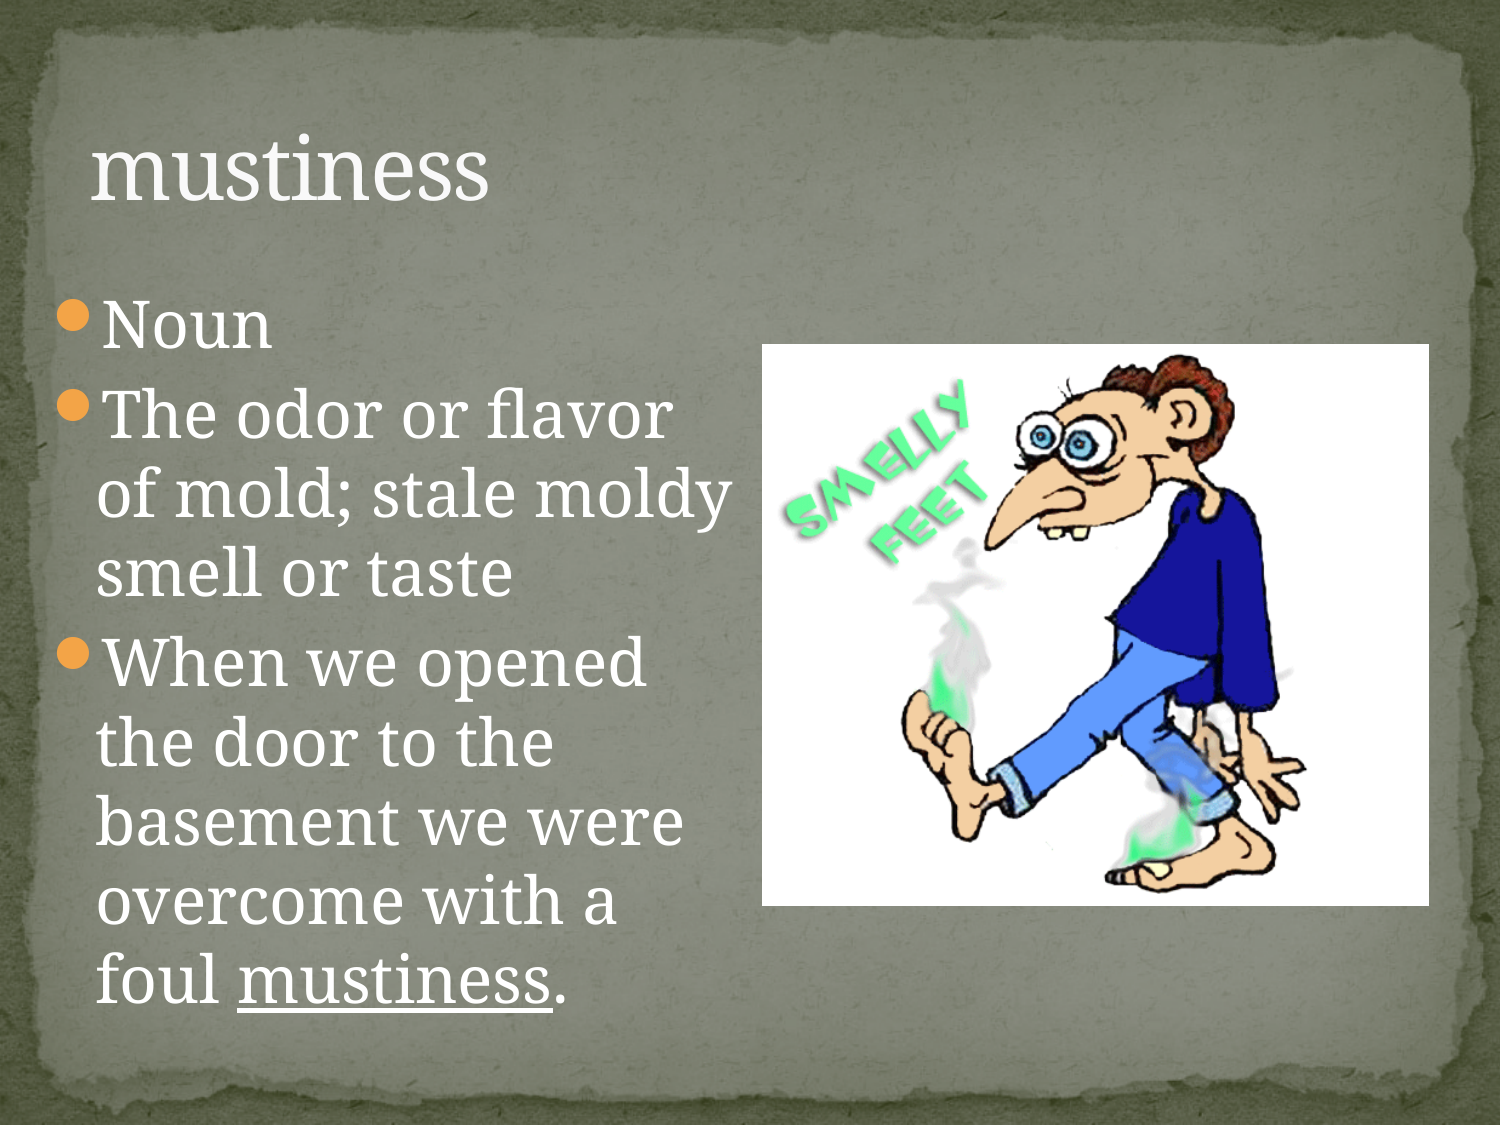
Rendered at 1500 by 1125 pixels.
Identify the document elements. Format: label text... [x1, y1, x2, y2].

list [765, 252, 1426, 998]
list Noun The odor or flavor of mold; stale moldy smell or taste When we opened the door to the basement we were overcome with a foul mustiness. [37, 275, 750, 1088]
title mustiness [74, 24, 1425, 225]
